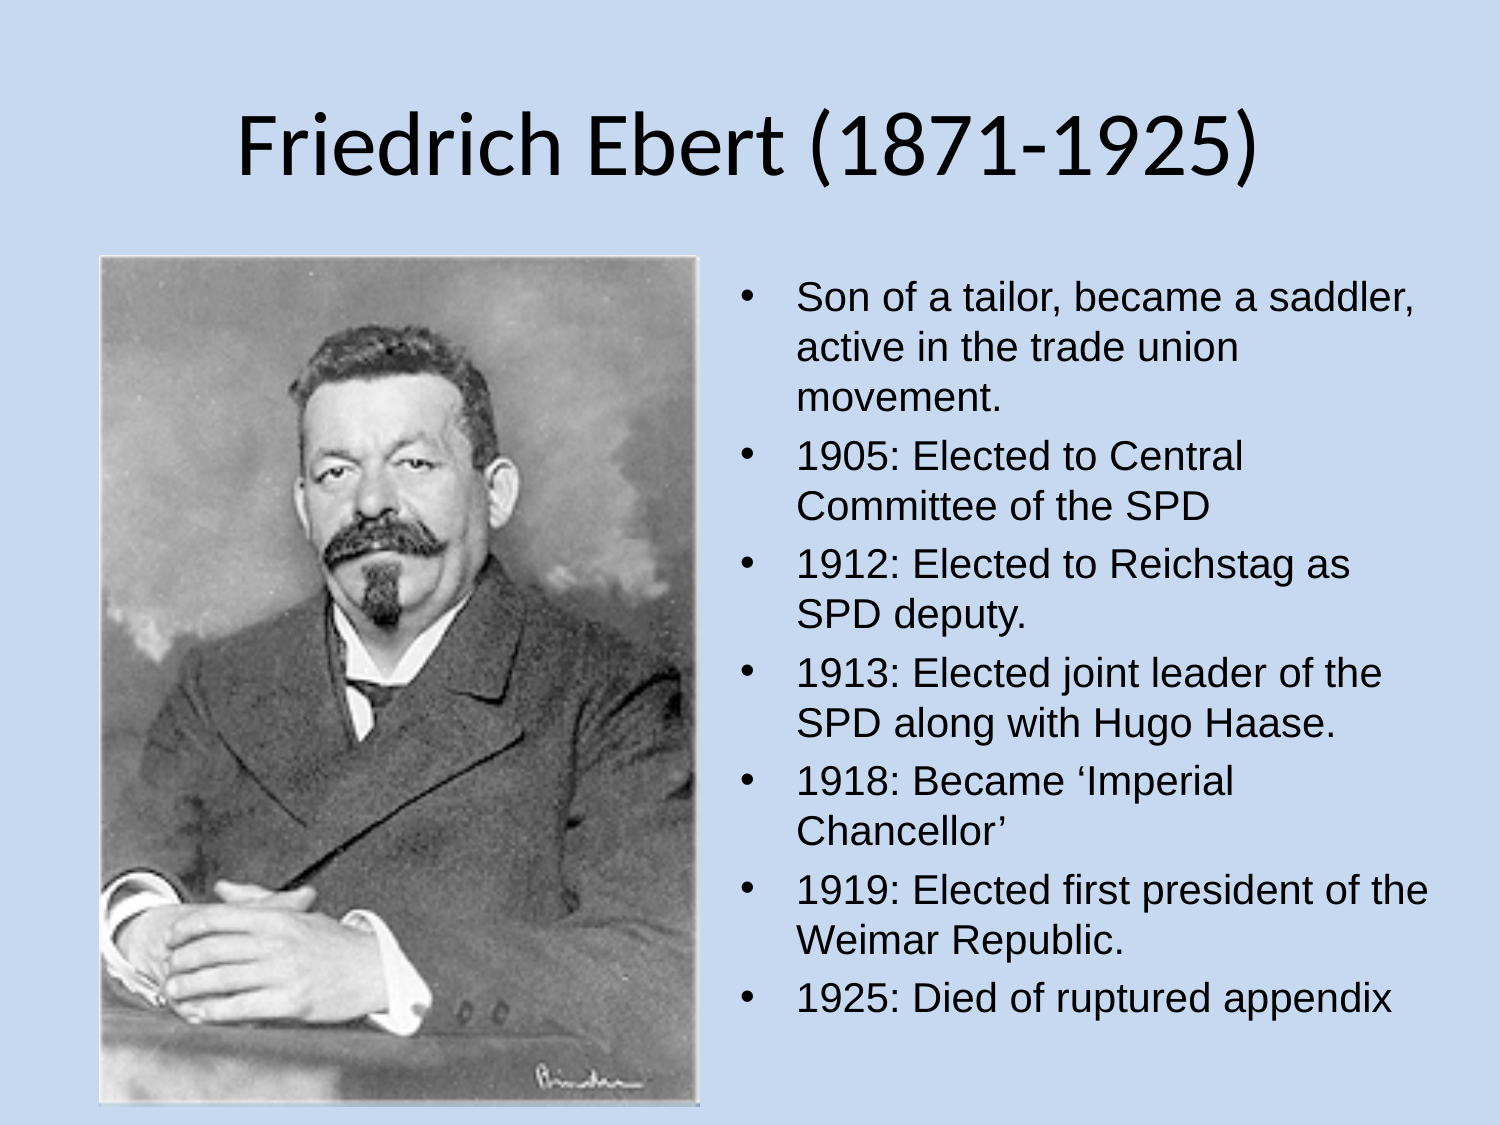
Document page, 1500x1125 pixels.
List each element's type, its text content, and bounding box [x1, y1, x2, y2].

title Friedrich Ebert (1871-1925) [75, 45, 1425, 233]
picture [99, 255, 701, 1107]
list Son of a tailor, became a saddler, active in the trade union movement. 1905: Elected to Central Committee of the SPD 1912: Elected to Reichstag as SPD deputy. 1913: Elected joint leader of the SPD along with Hugo Haase. 1918: Became ‘Imperial Chancellor’ 1919: Elected first president of the Weimar Republic. 1925: Died of ruptured appendix [725, 262, 1450, 1050]
